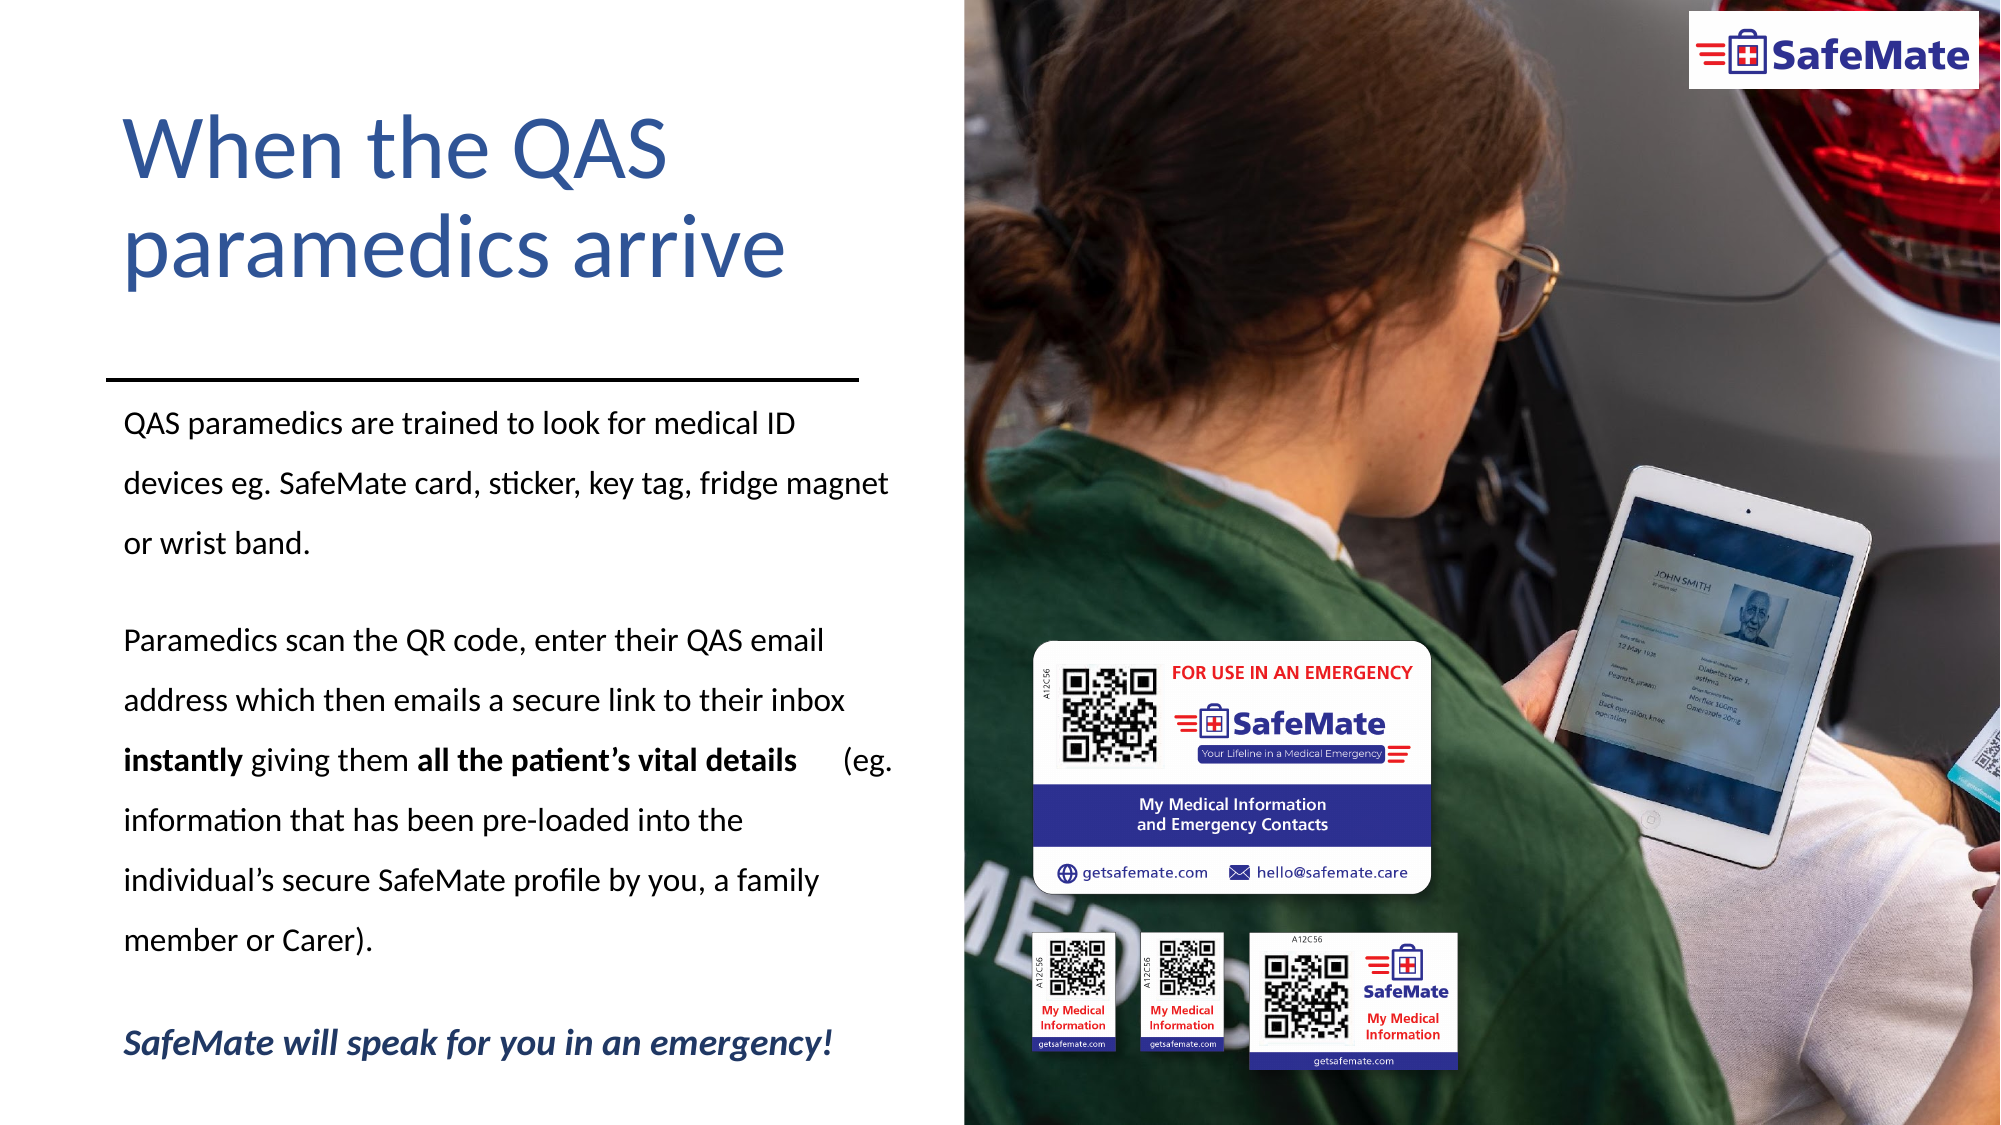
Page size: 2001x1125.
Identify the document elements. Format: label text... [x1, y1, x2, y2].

picture [1689, 11, 1980, 90]
picture [990, 617, 1483, 1125]
title When the QAS paramedics arrive [107, 59, 948, 338]
list QAS paramedics are trained to look for medical ID devices eg. SafeMate card, sticker, key tag, fridge magnet or wrist band. Paramedics scan the QR code, enter their QAS email address which then emails a secure link to their inbox instantly giving them all the patient’s vital details (eg. information that has been pre-loaded into the individual’s secure SafeMate profile by you, a family member or Carer). SafeMate will speak for you in an emergency! [71, 333, 911, 1001]
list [964, 0, 2000, 1125]
